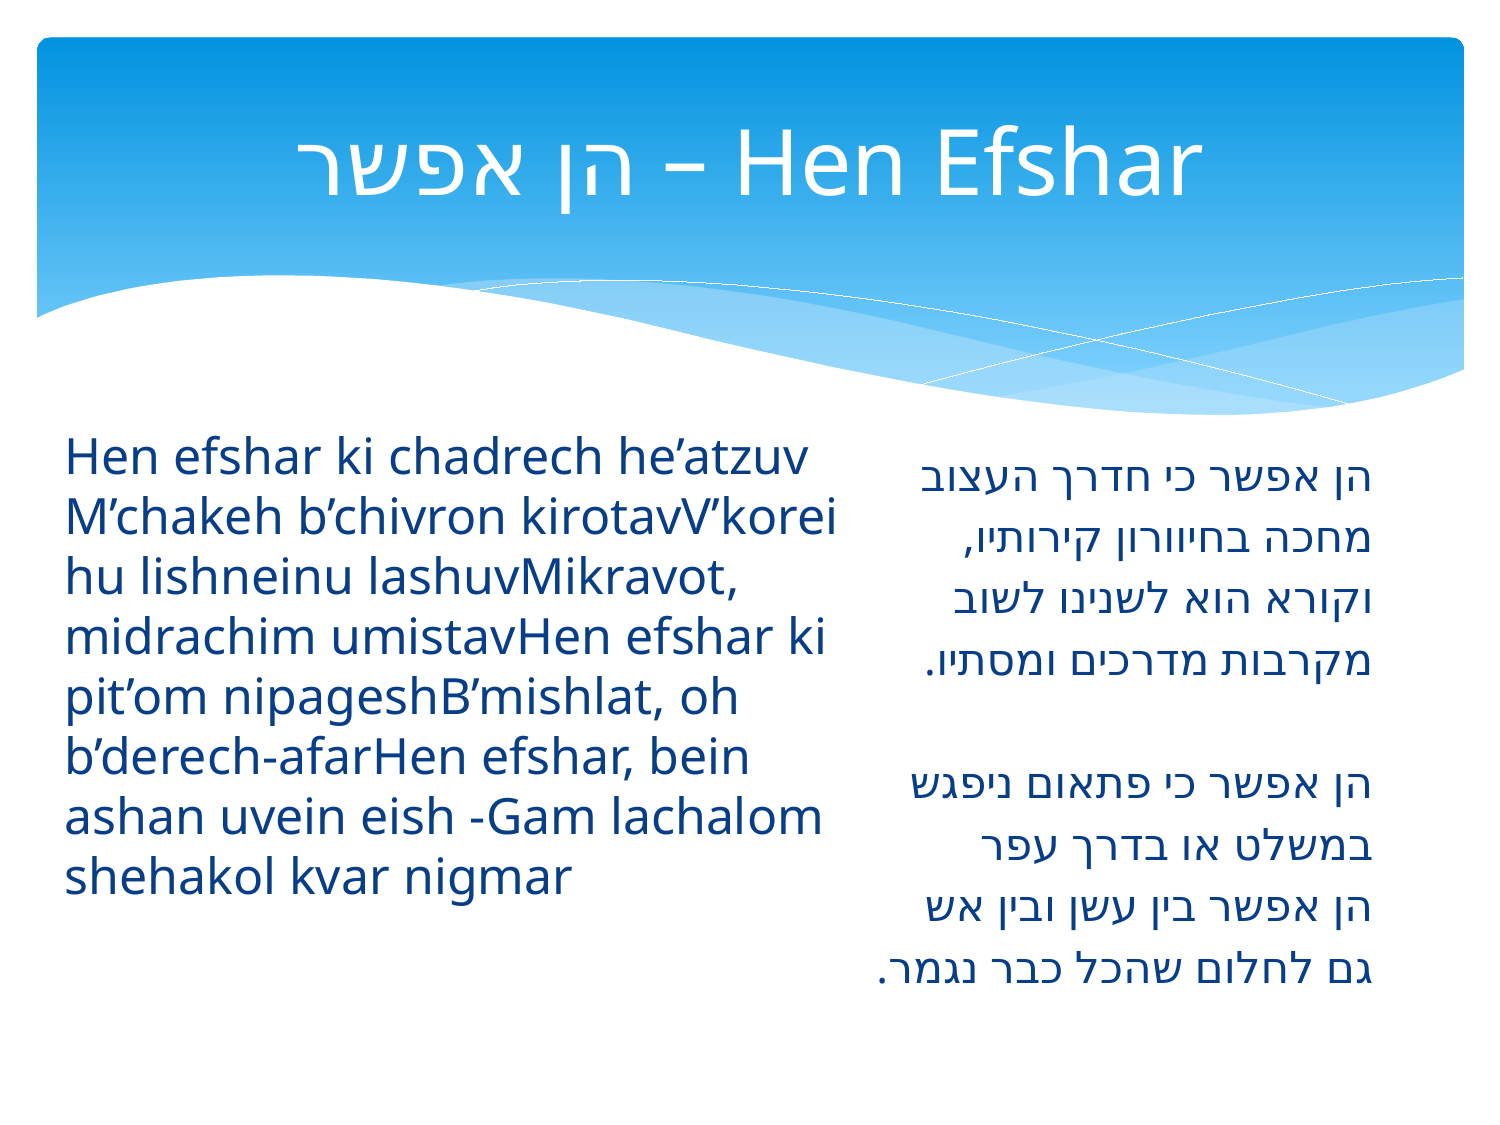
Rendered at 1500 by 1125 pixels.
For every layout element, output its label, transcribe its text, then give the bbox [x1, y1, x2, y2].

list Hen efshar ki chadrech he’atzuv M’chakeh b’chivron kirotav V’korei hu lishneinu lashuv Mikravot, midrachim umistav Hen efshar ki pit’om nipagesh B’mishlat, oh b’derech-afar Hen efshar, bein ashan uvein eish - Gam lachalom shehakol kvar nigmar [49, 416, 886, 1125]
list הן אפשר כי חדרך העצוב מחכה בחיוורון קירותיו, וקורא הוא לשנינו לשוב מקרבות מדרכים ומסתיו. הן אפשר כי פתאום ניפגש במשלט או בדרך עפר הן אפשר בין עשן ובין אש גם לחלום שהכל כבר נגמר. [761, 439, 1389, 1005]
title הן אפשר – Hen Efshar [75, 55, 1425, 261]
